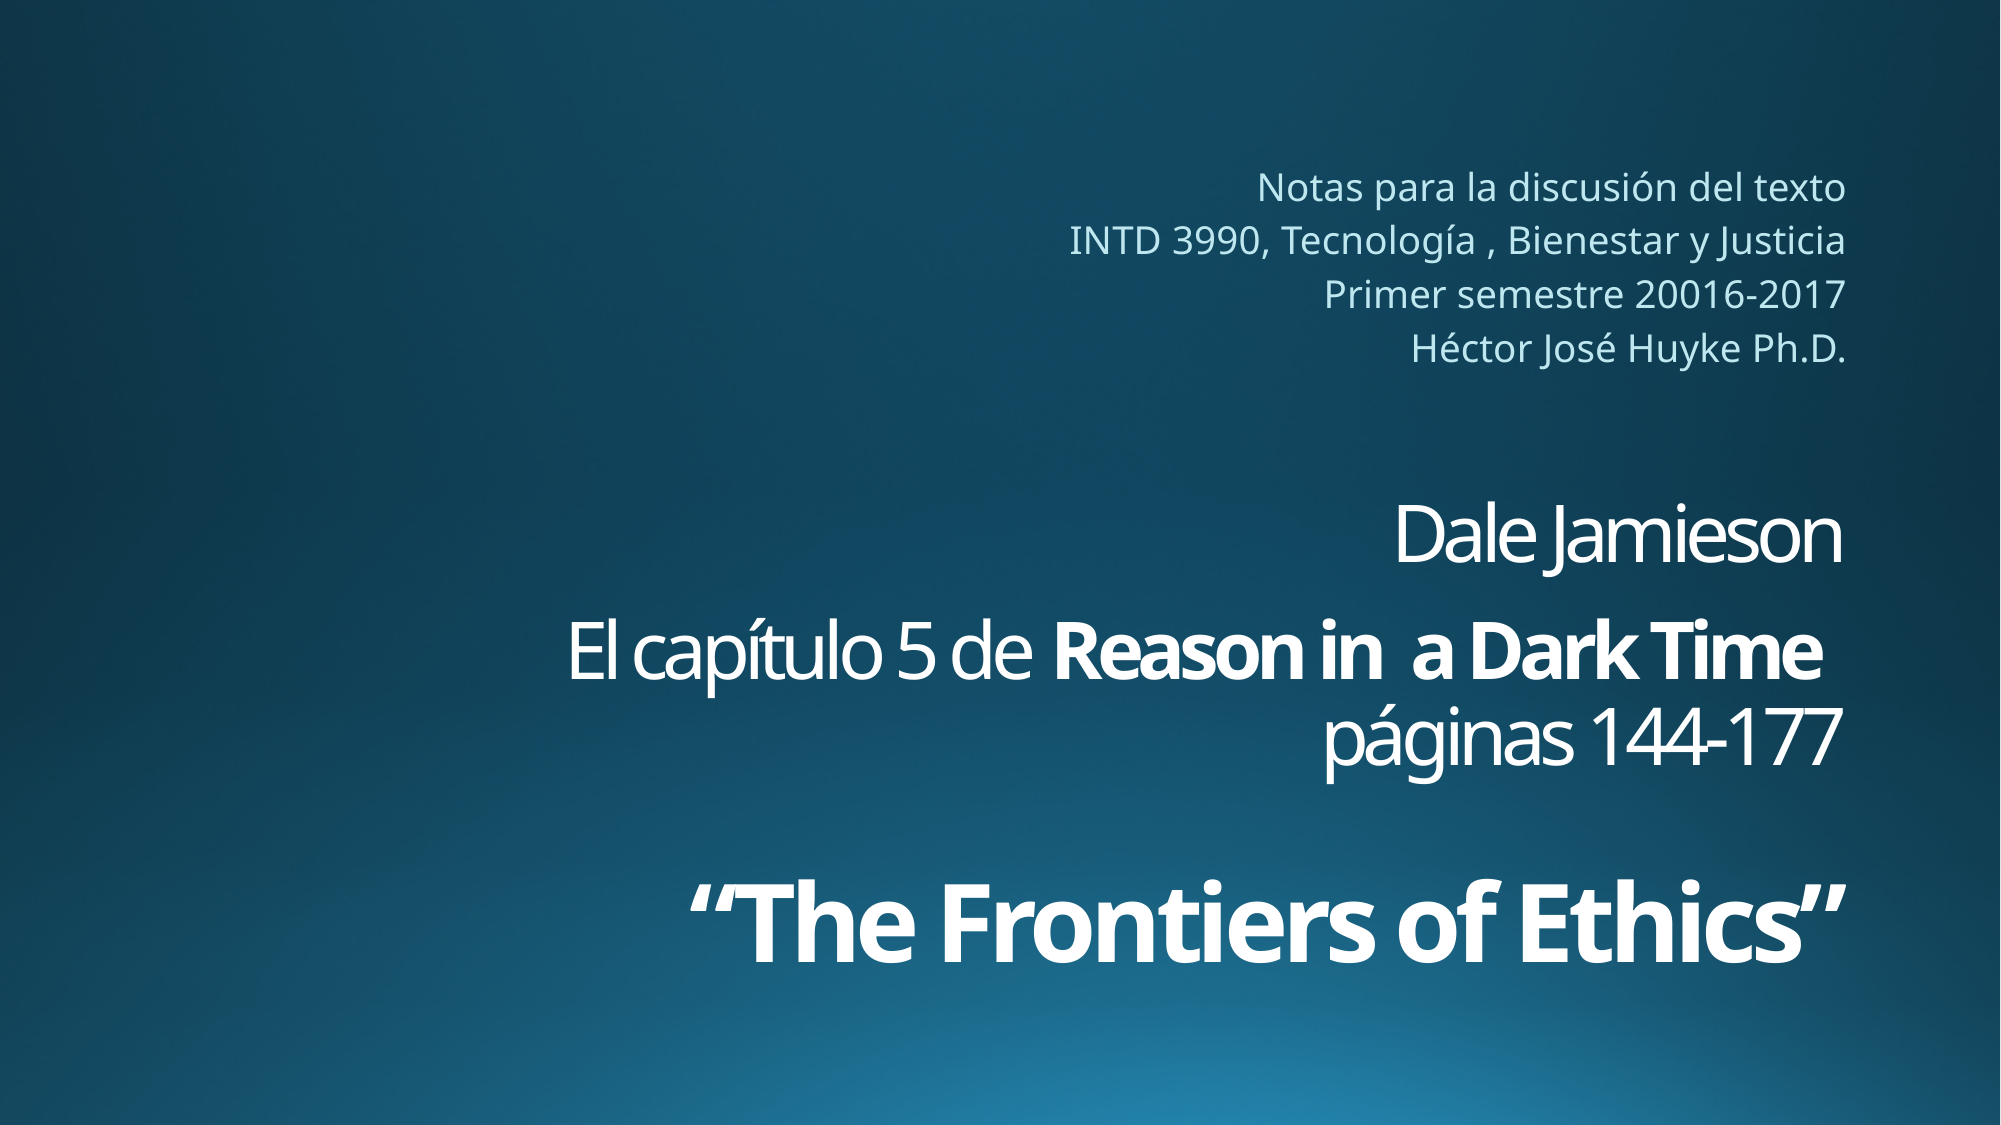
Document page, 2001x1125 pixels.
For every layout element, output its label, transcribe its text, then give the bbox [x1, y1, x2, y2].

picture [0, 0, 2001, 1125]
subtitle Notas para la discusión del texto INTD 3990, Tecnología , Bienestar y Justicia Primer semestre 20016-2017 Héctor José Huyke Ph.D. [362, 159, 1863, 379]
title Dale Jamieson El capítulo 5 de Reason in a Dark Time páginas 144-177 “The Frontiers of Ethics” [362, 485, 1863, 1002]
